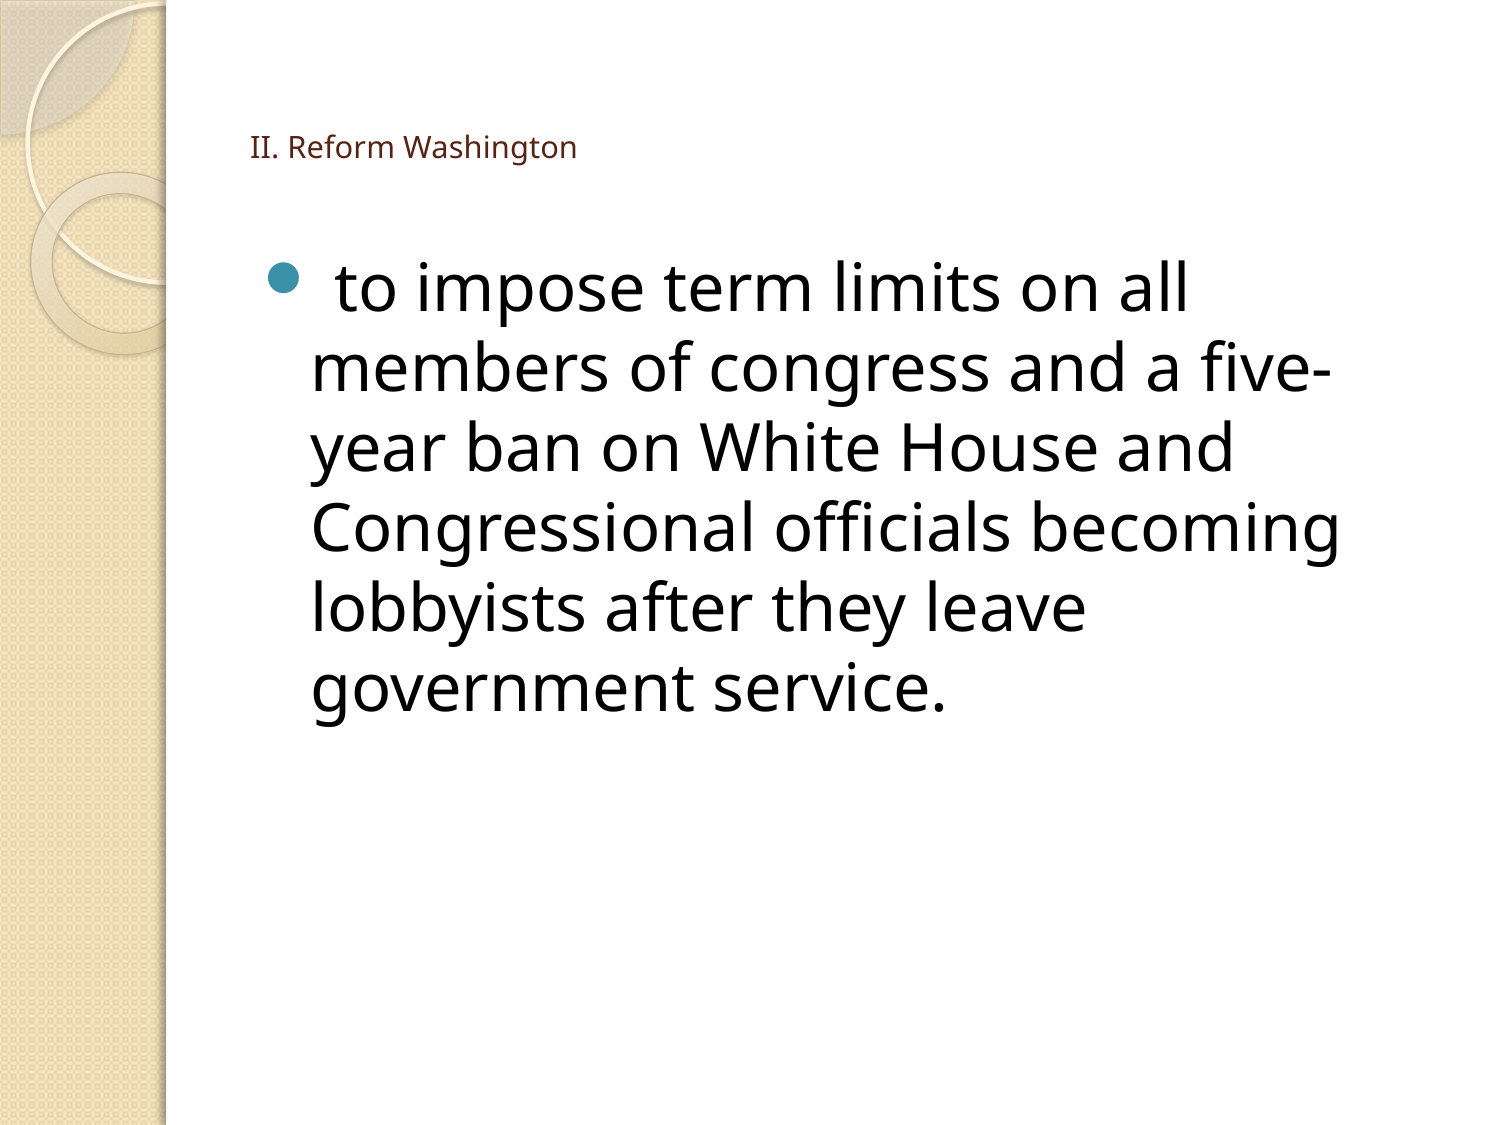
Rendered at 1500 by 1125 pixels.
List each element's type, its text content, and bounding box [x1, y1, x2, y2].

list to impose term limits on all members of congress and a five-year ban on White House and Congressional officials becoming lobbyists after they leave government service. [235, 237, 1466, 1025]
title II. Reform Washington [235, 45, 1466, 233]
